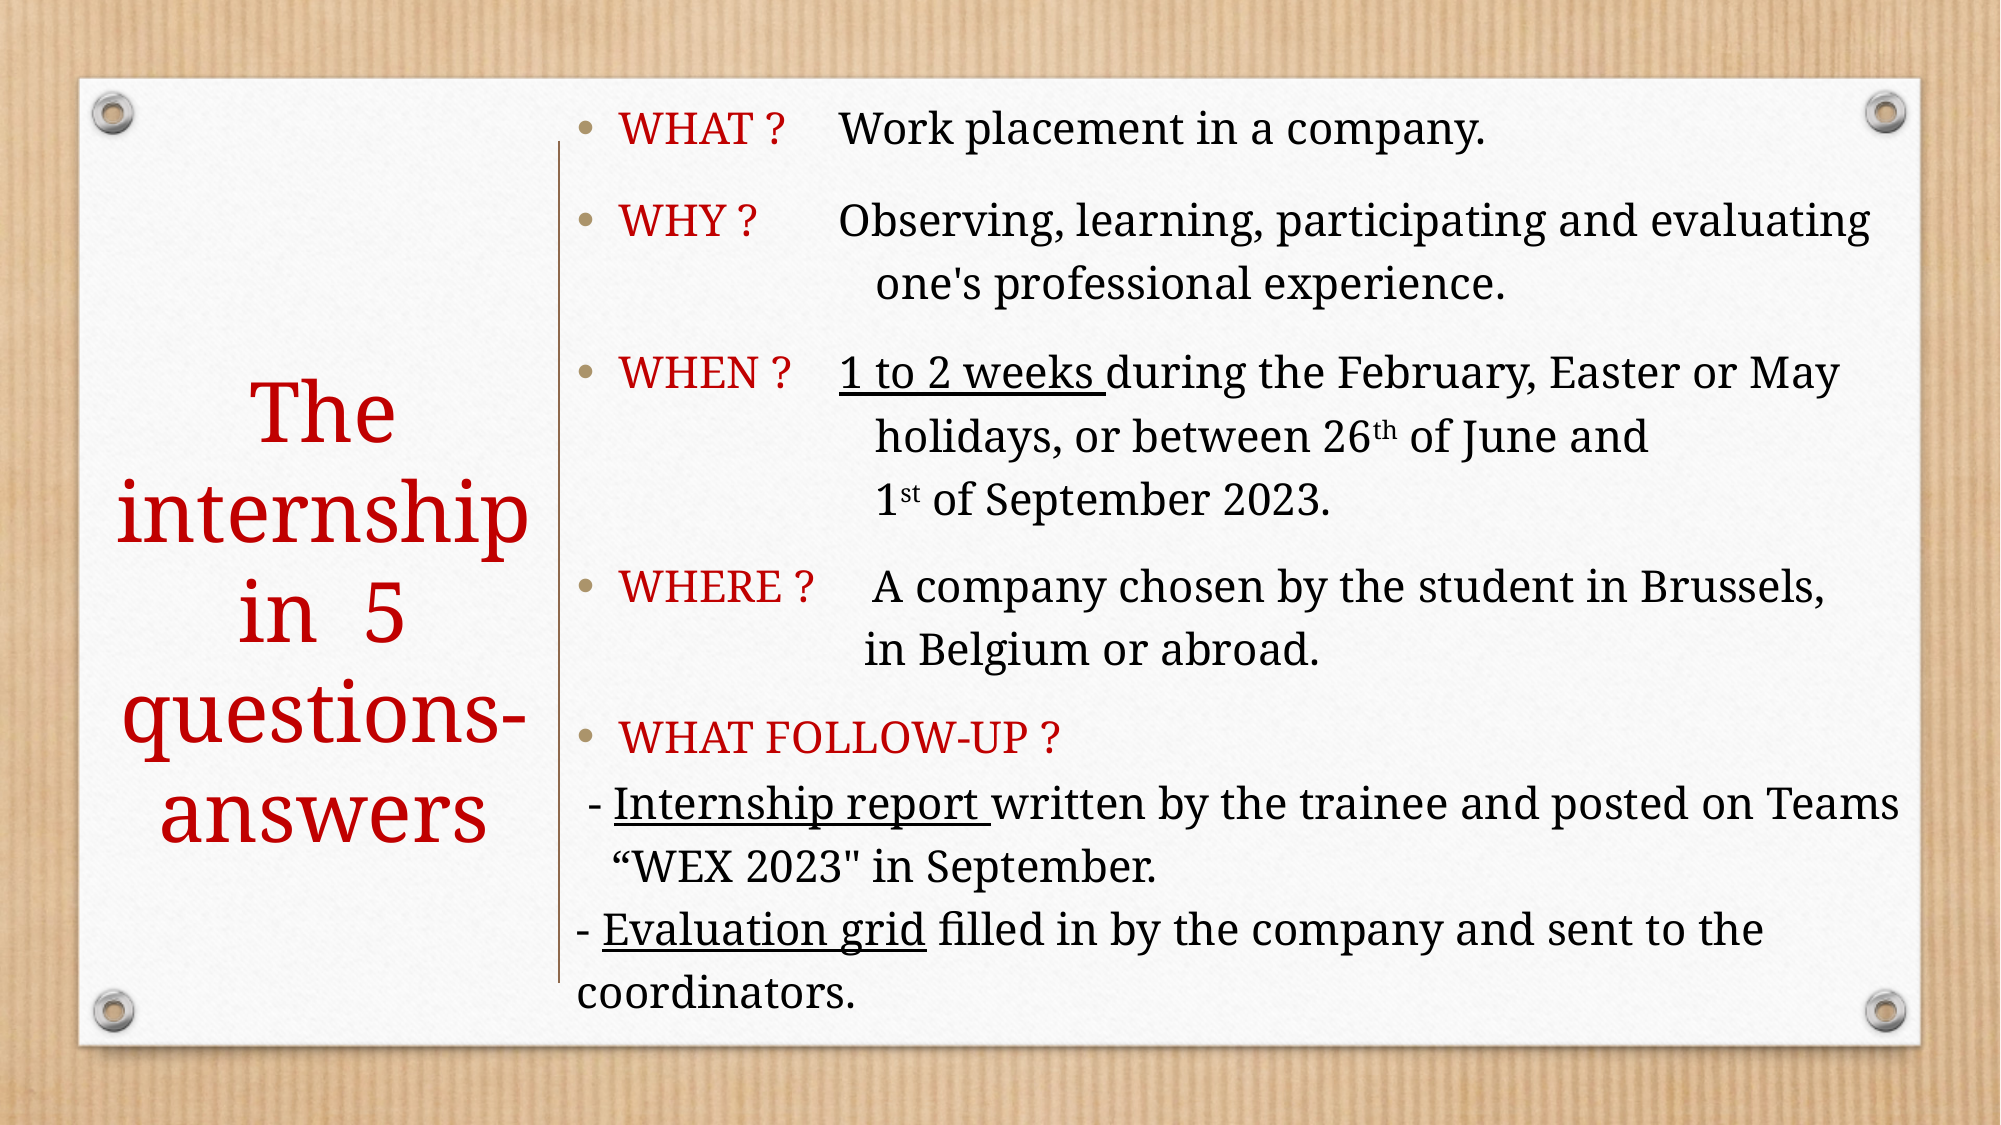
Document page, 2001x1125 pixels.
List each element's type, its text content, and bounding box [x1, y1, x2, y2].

text_box WHAT ? Work placement in a company. WHY ? Observing, learning, participating and evaluating one's professional experience. WHEN ? 1 to 2 weeks during the February, Easter or May holidays, or between 26th of June and 1st of September 2023. WHERE ? A company chosen by the student in Brussels, in Belgium or abroad. WHAT FOLLOW-UP ? - Internship report written by the trainee and posted on Teams “WEX 2023" in September. - Evaluation grid filled in by the company and sent to the coordinators. [562, 64, 2000, 1034]
picture [0, 0, 2001, 1125]
text_box The internship in 5 questions- answers [77, 351, 558, 867]
